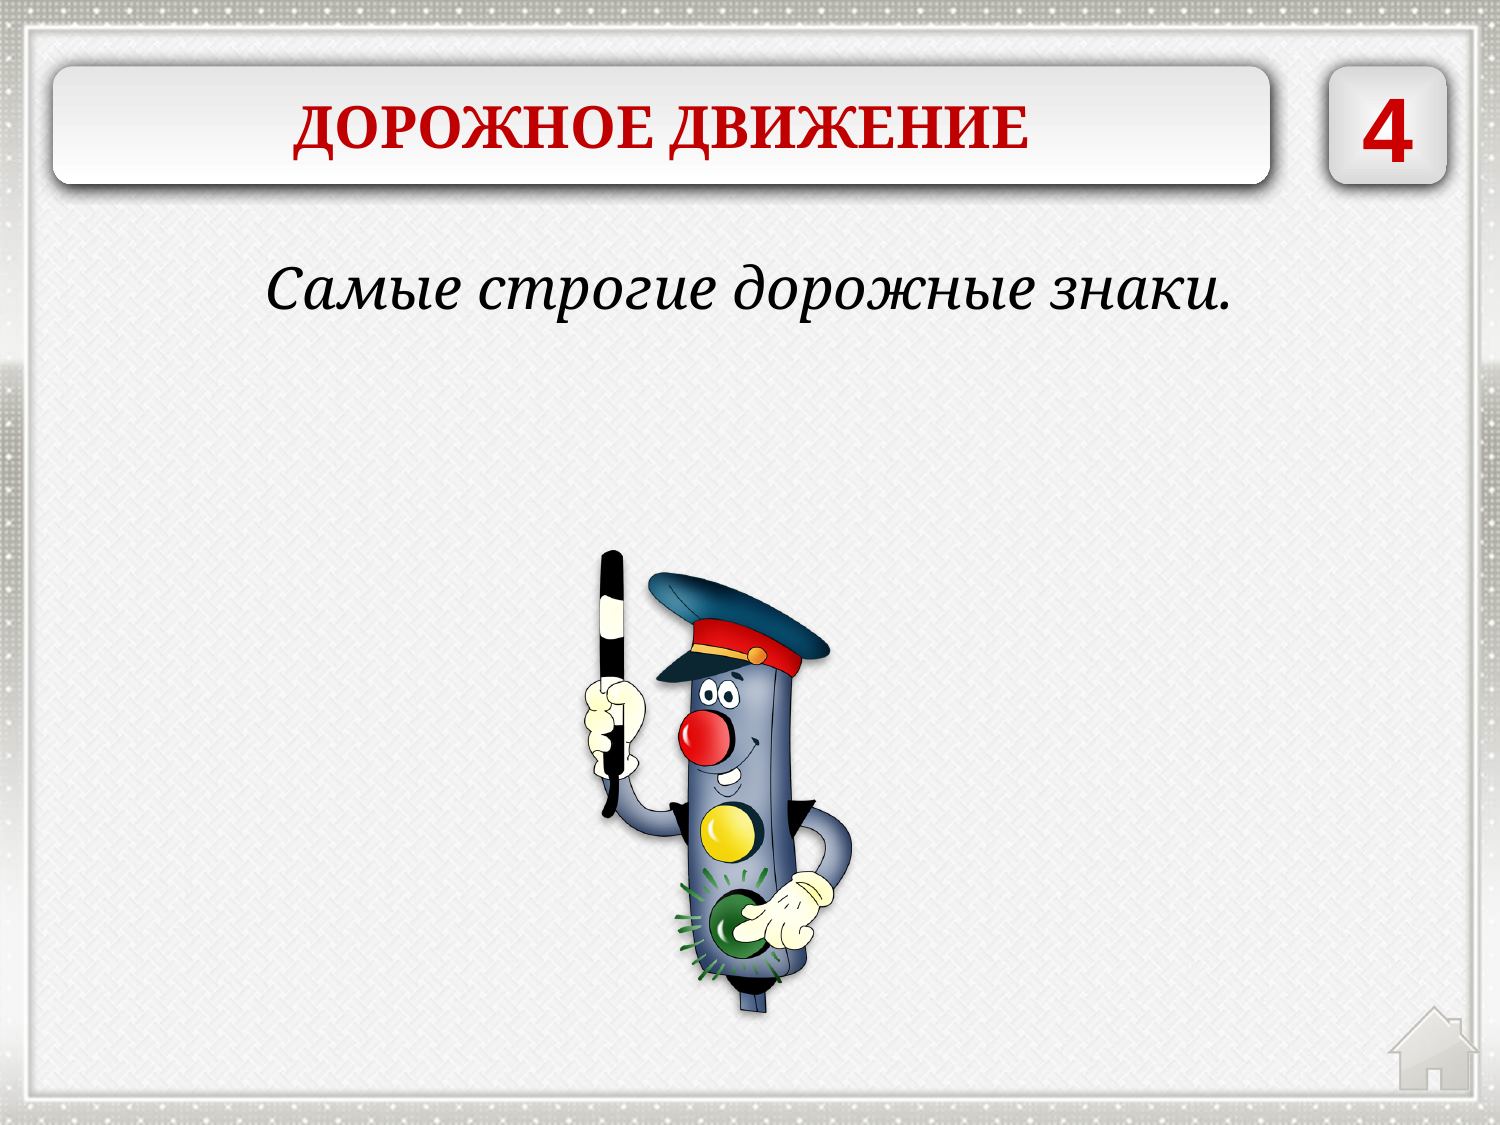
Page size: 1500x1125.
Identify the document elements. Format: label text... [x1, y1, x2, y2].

text_box Самые строгие дорожные знаки. [41, 208, 1459, 350]
text_box Дорожное движение [53, 66, 1270, 185]
text_box [116, 430, 1395, 1069]
picture [0, 0, 1500, 1125]
text_box 4 [1328, 66, 1447, 185]
